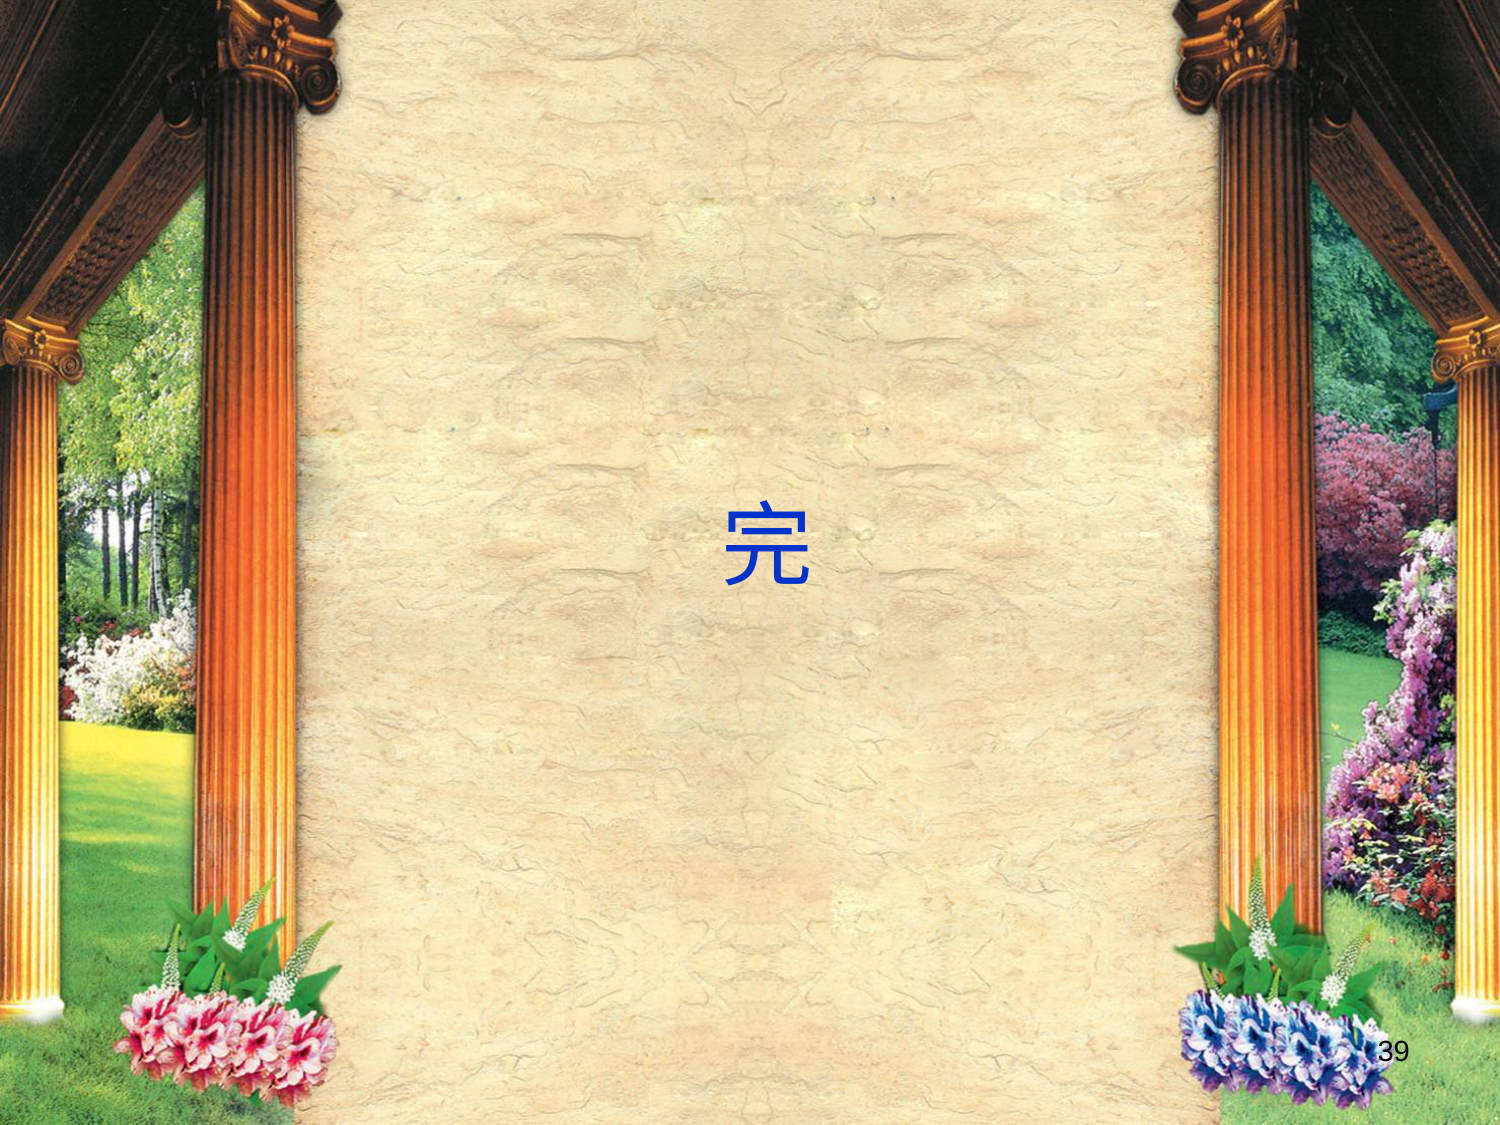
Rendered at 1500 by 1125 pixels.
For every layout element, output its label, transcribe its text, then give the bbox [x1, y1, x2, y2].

list 完 [336, 479, 1199, 1005]
picture [0, 0, 1500, 1125]
slide_number 39 [1074, 1024, 1426, 1103]
